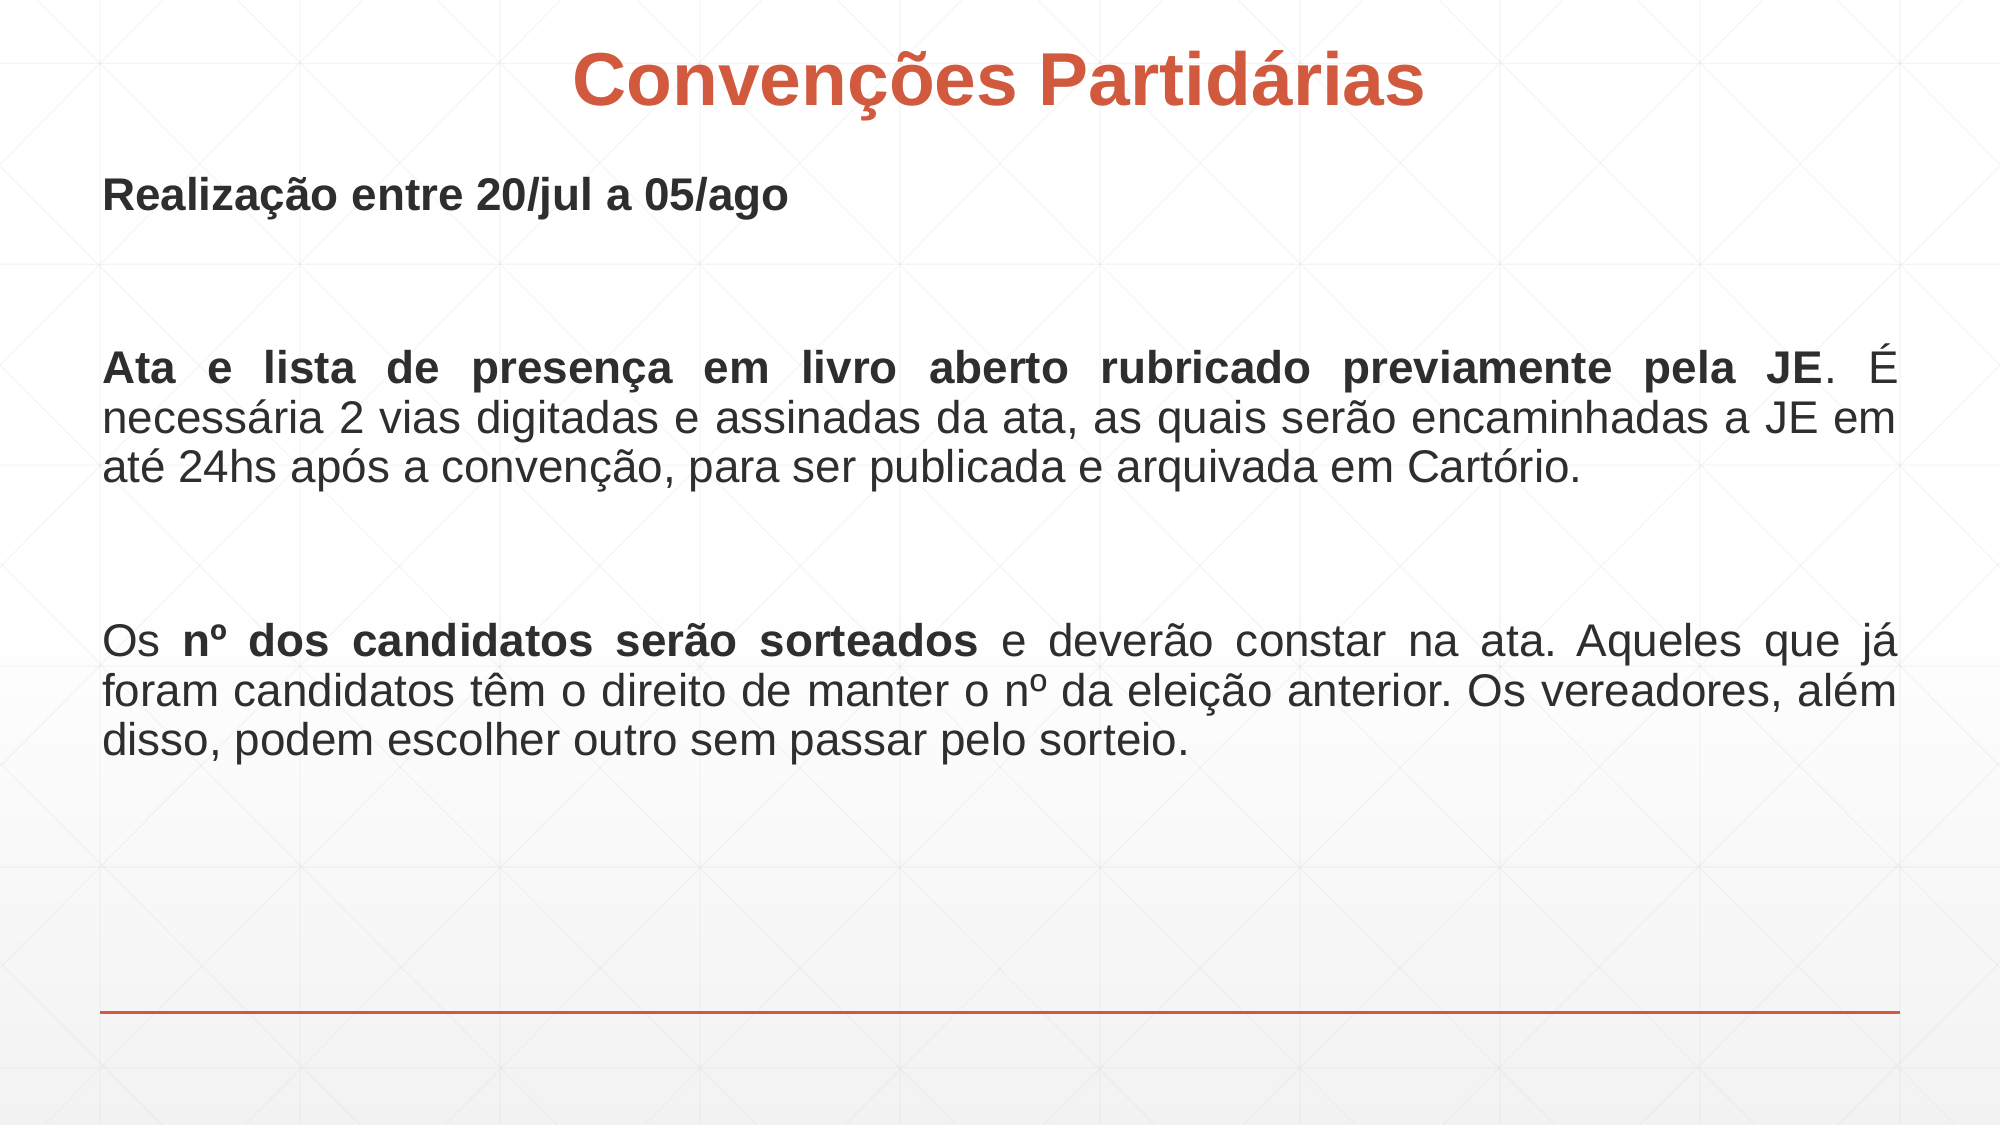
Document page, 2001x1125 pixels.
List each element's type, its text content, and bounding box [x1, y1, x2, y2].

title Convenções Partidárias [212, 83, 1788, 162]
list Realização entre 20/jul a 05/ago Ata e lista de presença em livro aberto rubricado previamente pela JE. É necessária 2 vias digitadas e assinadas da ata, as quais serão encaminhadas a JE em até 24hs após a convenção, para ser publicada e arquivada em Cartório. Os nº dos candidatos serão sorteados e deverão constar na ata. Aqueles que já foram candidatos têm o direito de manter o nº da eleição anterior. Os vereadores, além disso, podem escolher outro sem passar pelo sorteio. [87, 162, 1914, 1004]
